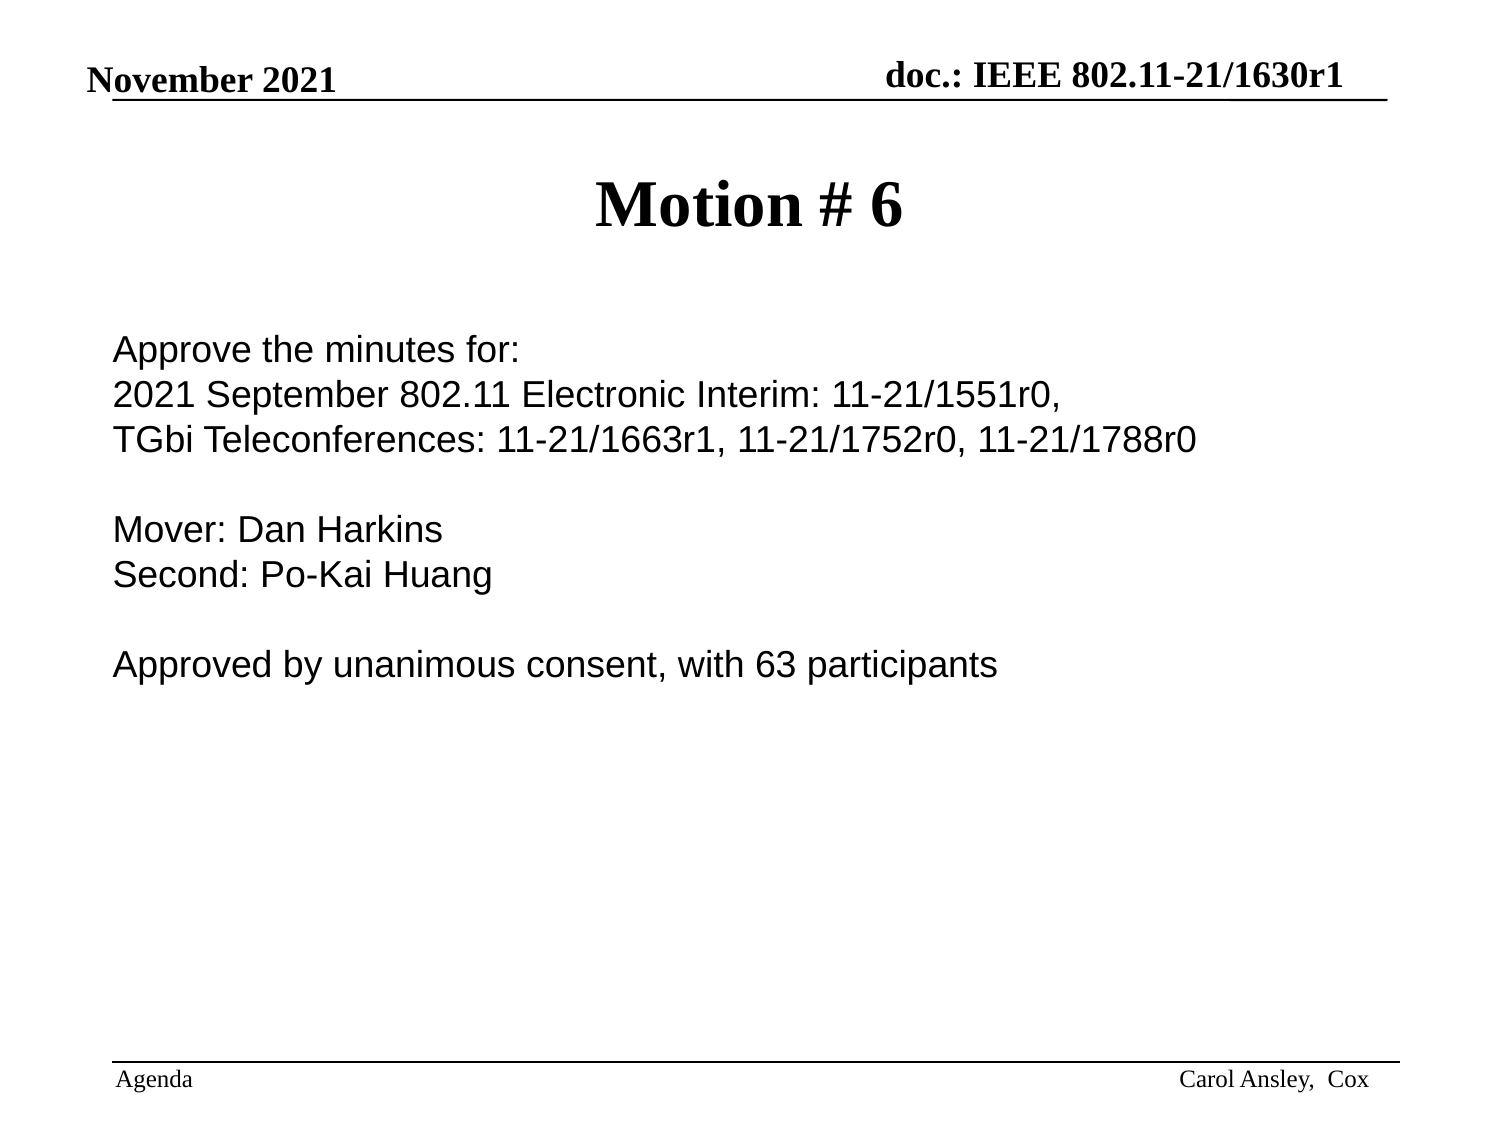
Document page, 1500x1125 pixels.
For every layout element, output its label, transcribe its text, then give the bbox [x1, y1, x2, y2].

title Motion # 6 [111, 111, 1388, 288]
list Approve the minutes for: 2021 September 802.11 Electronic Interim: 11-21/1551r0, TGbi Teleconferences: 11-21/1663r1, 11-21/1752r0, 11-21/1788r0 Mover: Dan Harkins Second: Po-Kai Huang Approved by unanimous consent, with 63 participants [111, 324, 1388, 1001]
